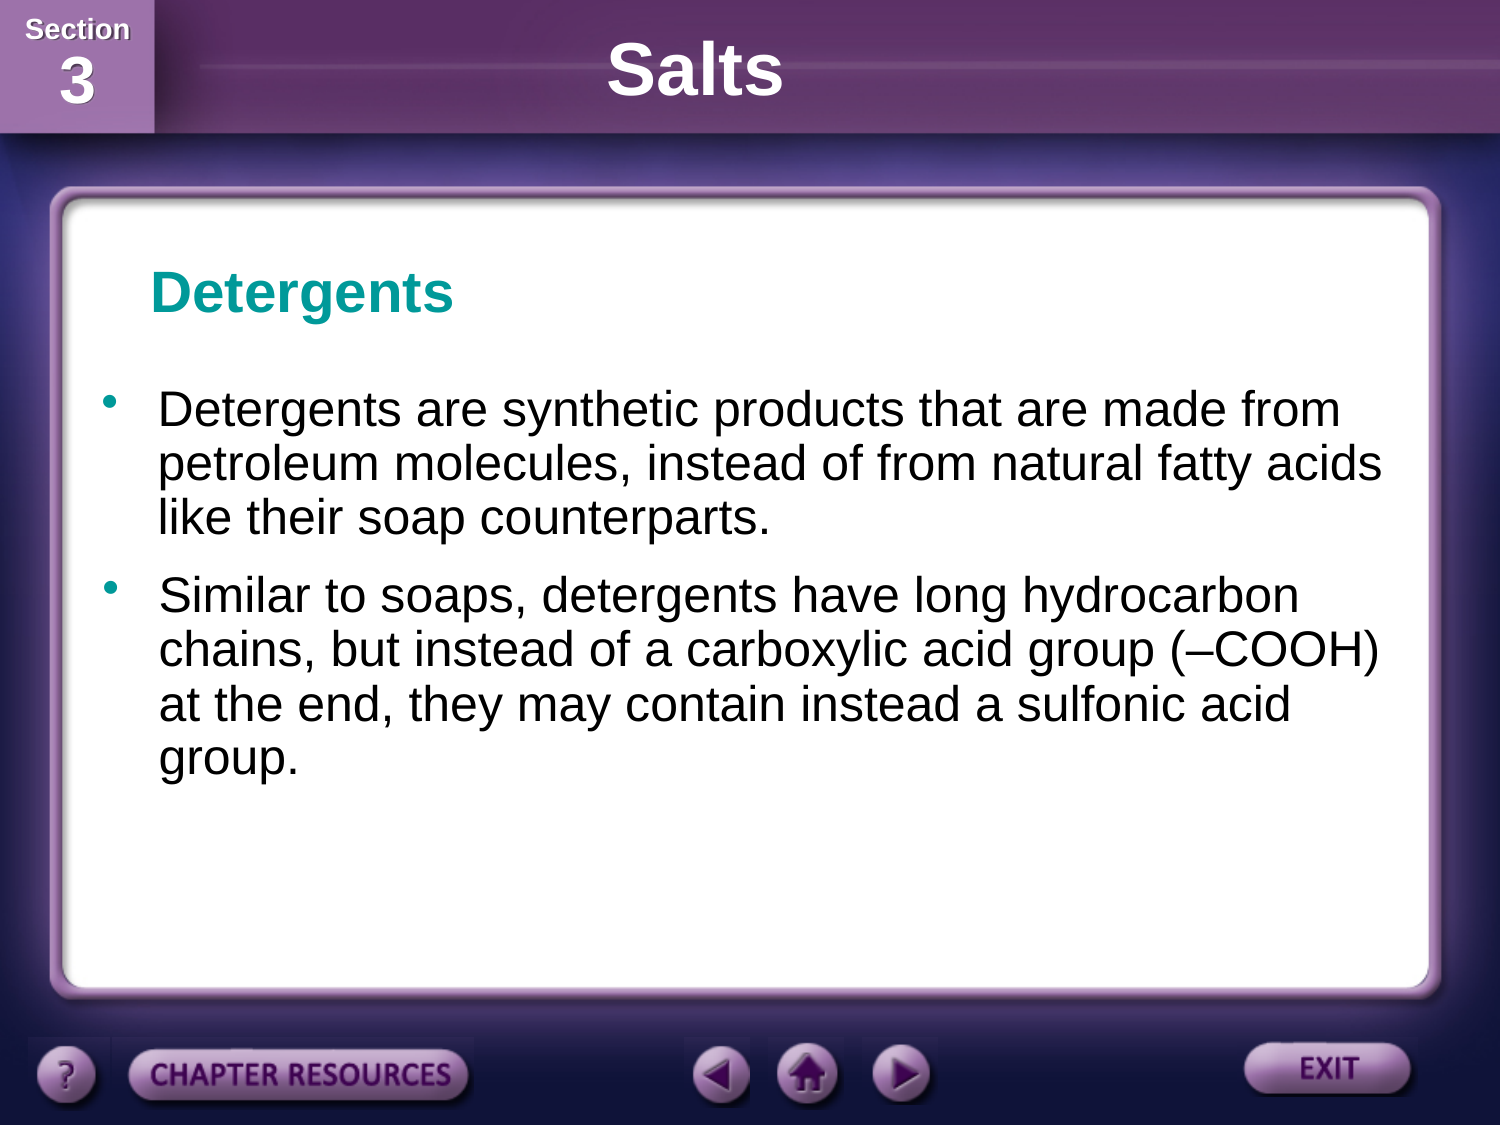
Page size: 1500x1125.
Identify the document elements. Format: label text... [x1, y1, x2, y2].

text_box Similar to soaps, detergents have long hydrocarbon chains, but instead of a carboxylic acid group (–COOH) at the end, they may contain instead a sulfonic acid group. [87, 562, 1438, 794]
text_box Detergents [135, 254, 470, 333]
text_box Detergents are synthetic products that are made from petroleum molecules, instead of from natural fatty acids like their soap counterparts. [86, 376, 1450, 553]
picture [0, 0, 1500, 1125]
